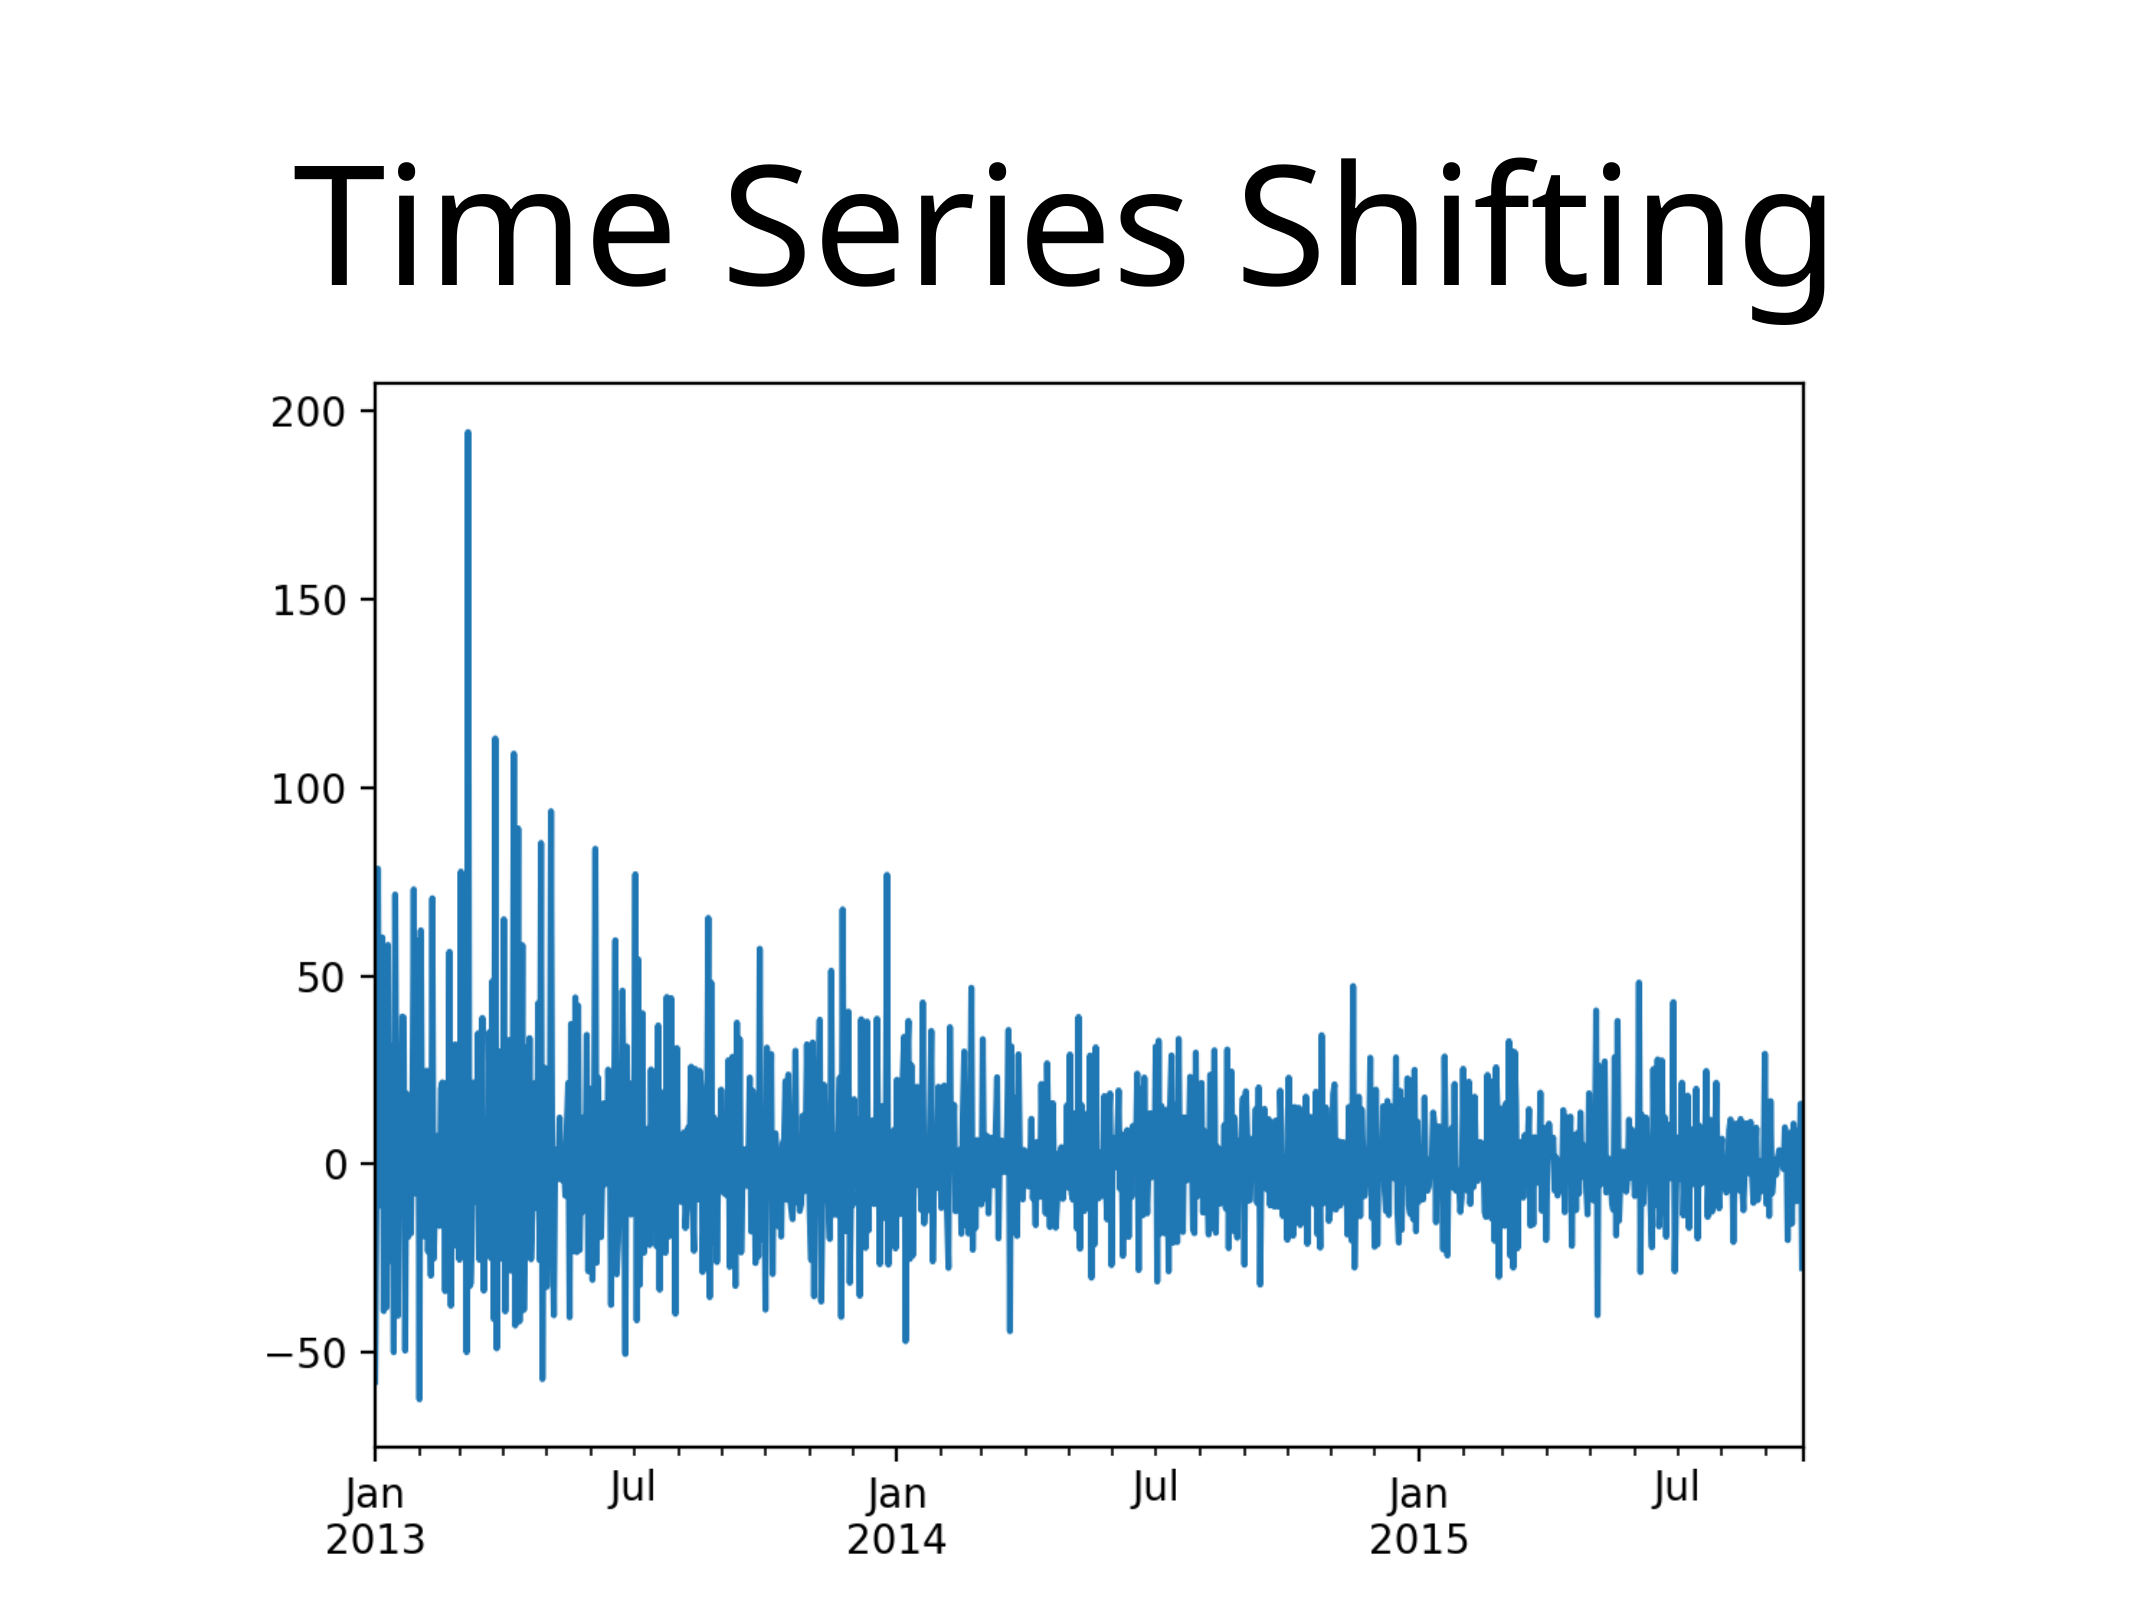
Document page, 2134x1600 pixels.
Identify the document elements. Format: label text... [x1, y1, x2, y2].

picture [145, 218, 1988, 1600]
title Time Series Shifting [155, 41, 1978, 218]
